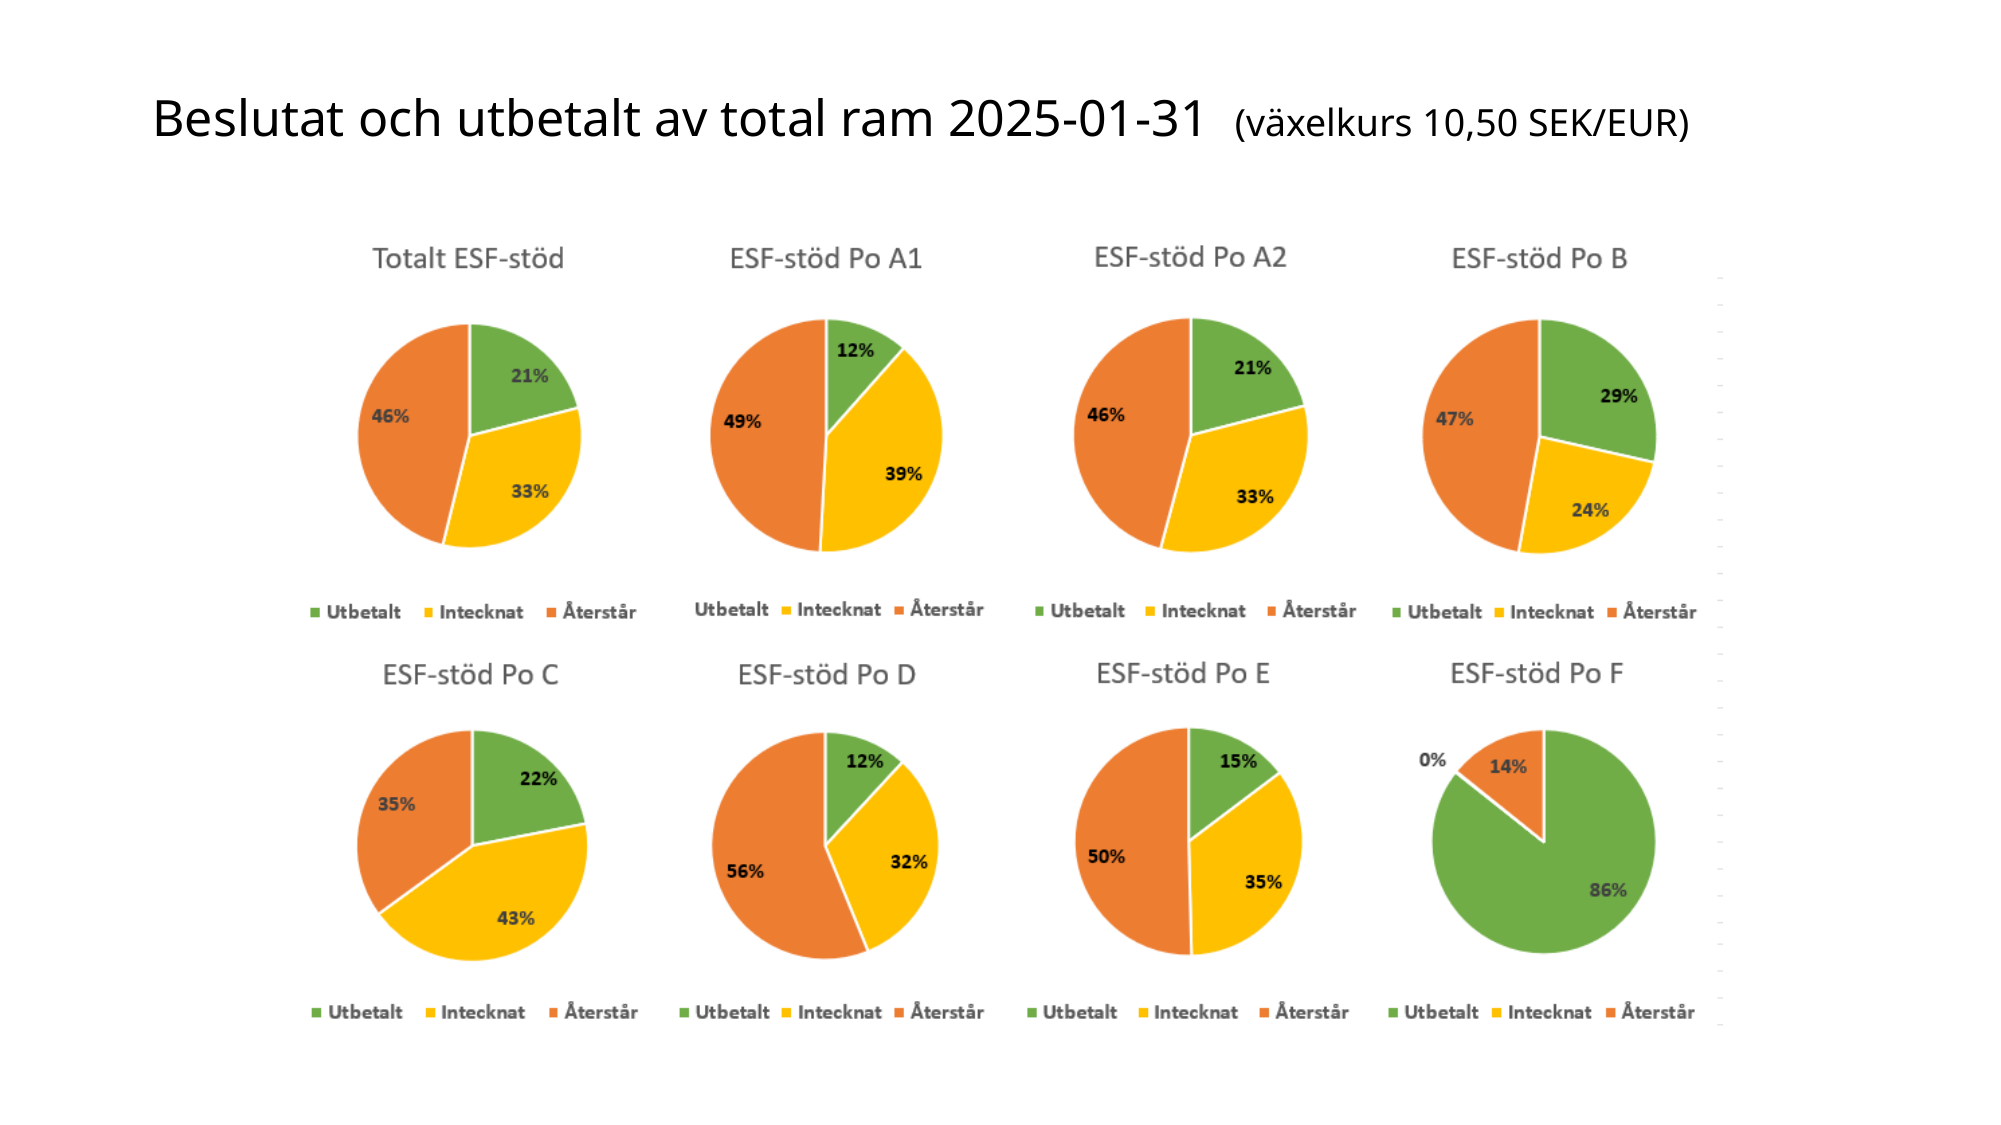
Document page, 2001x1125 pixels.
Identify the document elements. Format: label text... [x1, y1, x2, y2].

picture [276, 227, 1724, 1036]
title Beslutat och utbetalt av total ram 2025-01-31 (växelkurs 10,50 SEK/EUR) [137, 11, 1897, 229]
